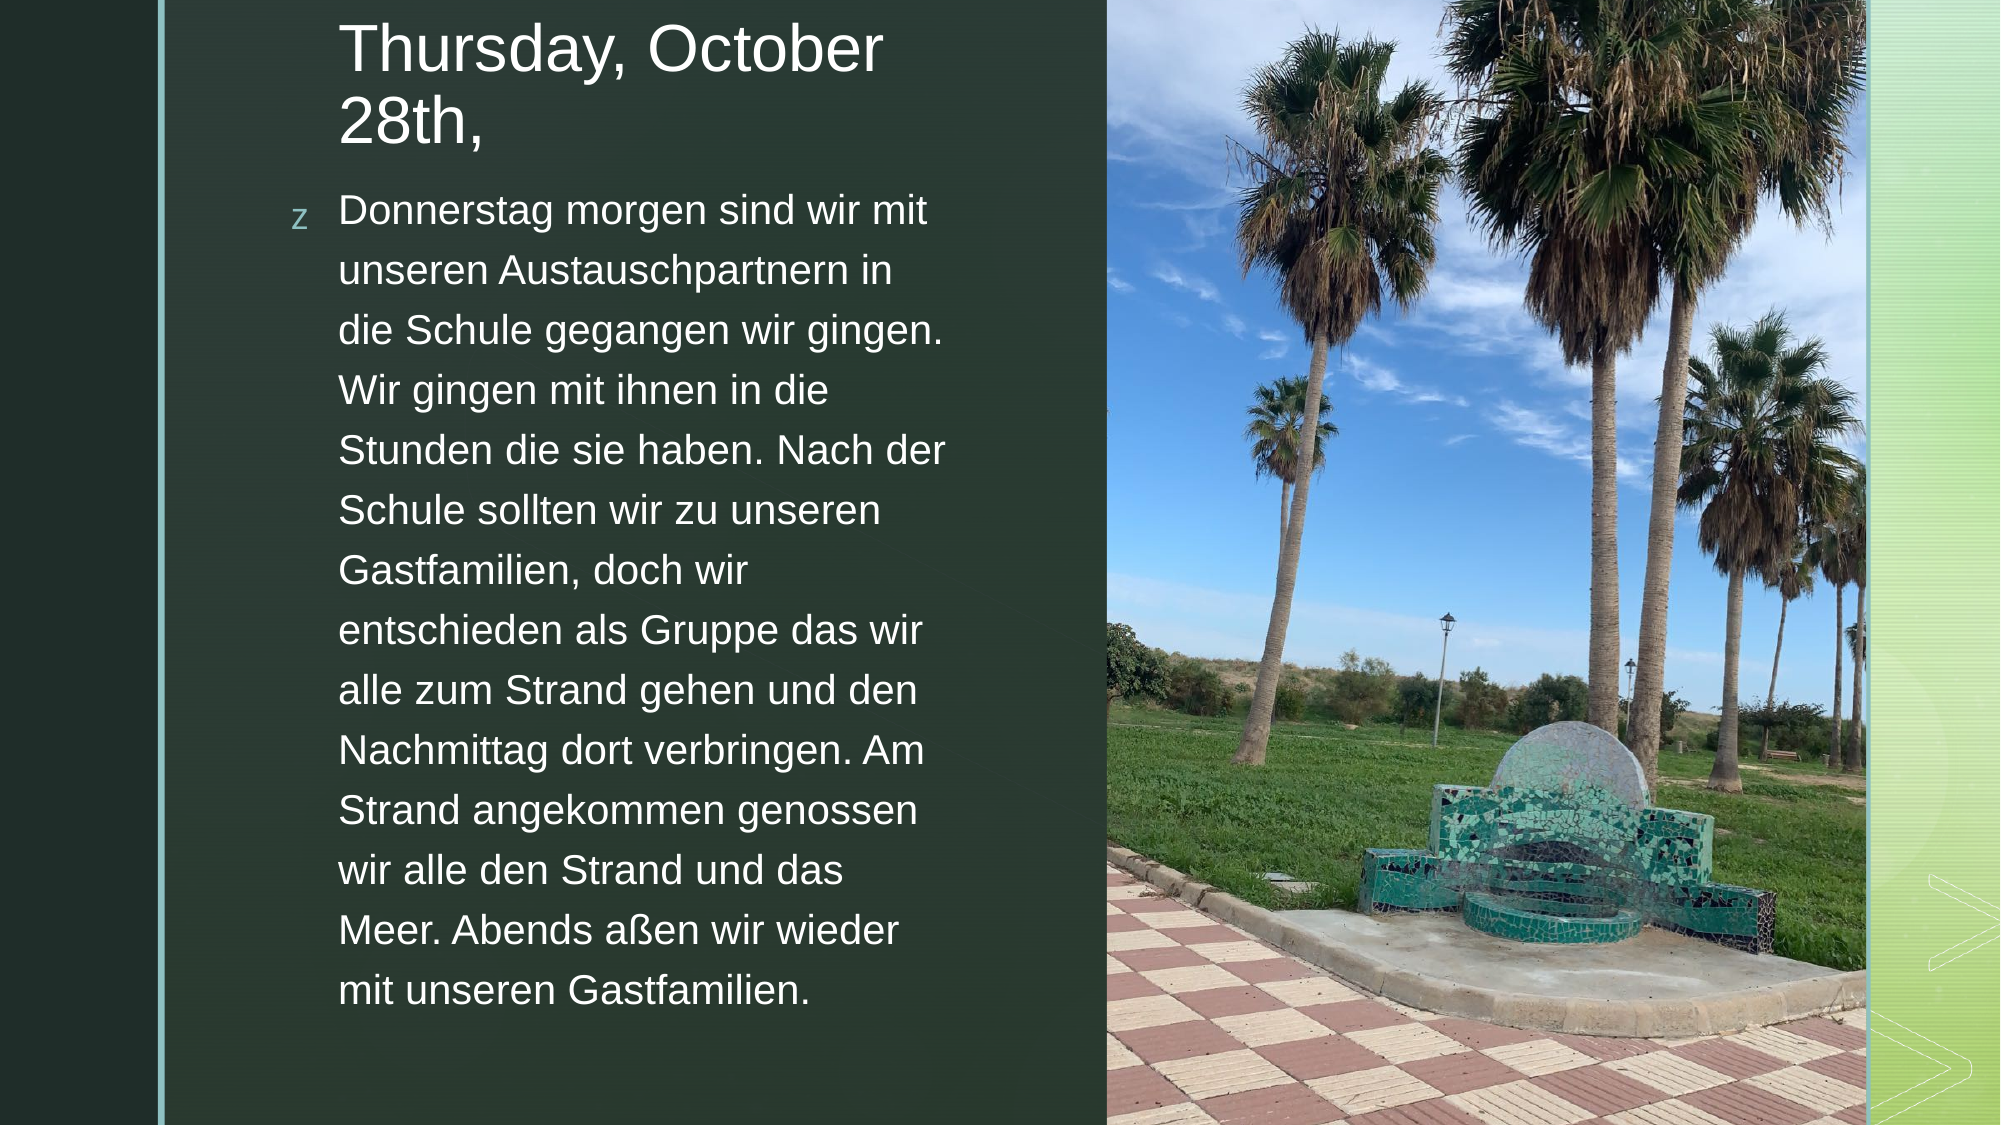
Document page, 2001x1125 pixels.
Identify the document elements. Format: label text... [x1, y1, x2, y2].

picture [1871, 0, 2001, 1125]
title Thursday, October 28th, [323, 0, 975, 165]
list Donnerstag morgen sind wir mit unseren Austauschpartnern in die Schule gegangen wir gingen. Wir gingen mit ihnen in die Stunden die sie haben. Nach der Schule sollten wir zu unseren Gastfamilien, doch wir entschieden als Gruppe das wir alle zum Strand gehen und den Nachmittag dort verbringen. Am Strand angekommen genossen wir alle den Strand und das Meer. Abends aßen wir wieder mit unseren Gastfamilien. [323, 165, 975, 1125]
picture [1106, 0, 1867, 1125]
